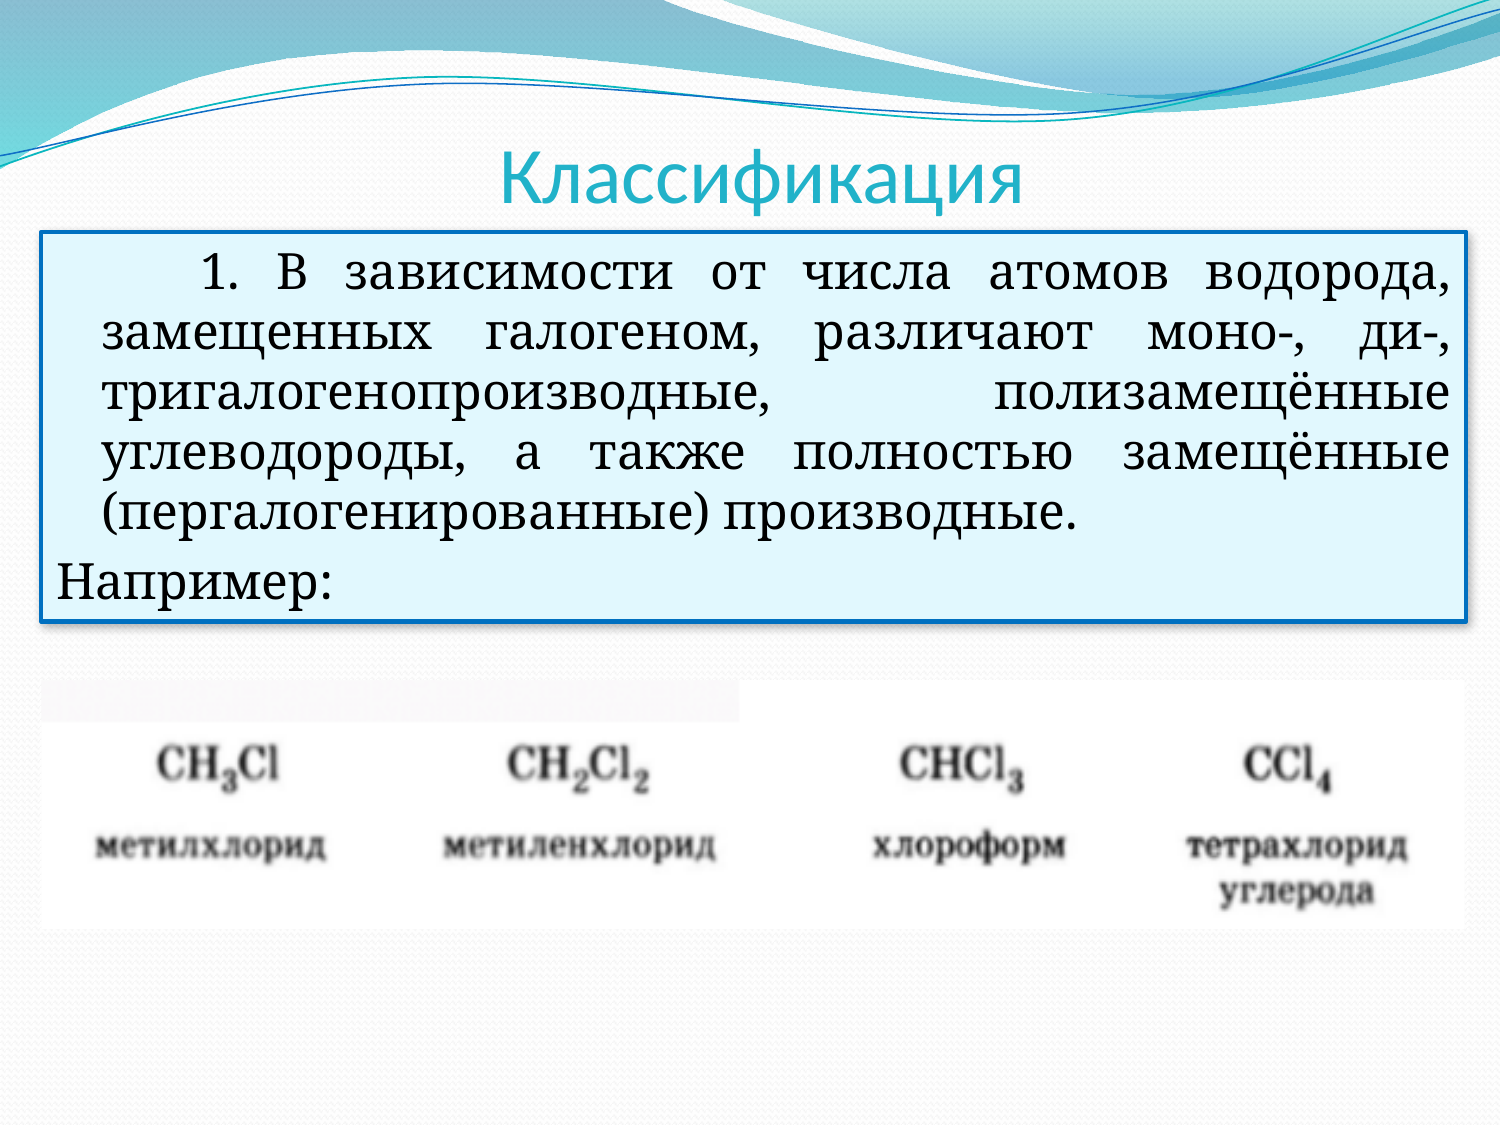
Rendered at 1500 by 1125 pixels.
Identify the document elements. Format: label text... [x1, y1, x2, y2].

title Классификация [100, 115, 1425, 220]
picture [41, 680, 1465, 929]
list 1. В зависимости от числа атомов водорода, замещенных галогеном, различают моно-, ди-, тригалогенопроизводные, полизамещённые углеводороды, а также полностью замещённые (пергалогенированные) производные. Например: [39, 230, 1468, 624]
